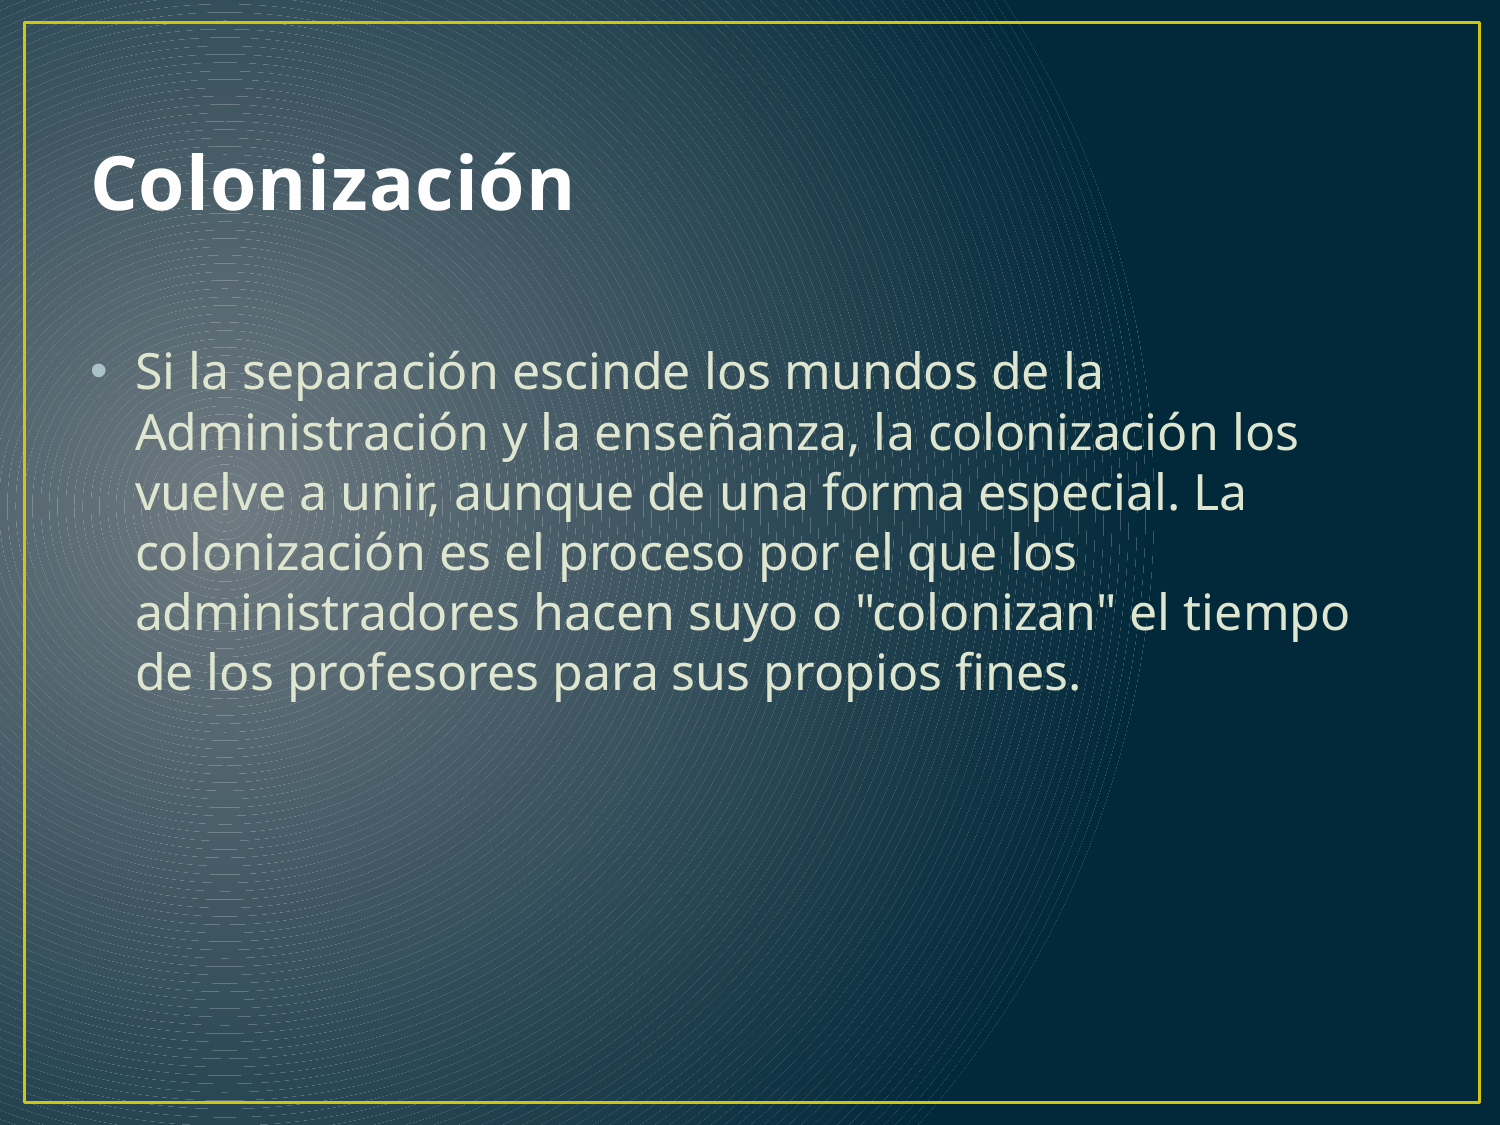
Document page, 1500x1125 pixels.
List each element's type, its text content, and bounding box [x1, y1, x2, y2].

list Si la separación escinde los mundos de la Administración y la enseñanza, la colonización los vuelve a unir, aunque de una forma especial. La colonización es el proceso por el que los administradores hacen suyo o "colonizan" el tiempo de los profesores para sus propios fines. [75, 262, 1425, 1005]
title Colonización [75, 45, 1425, 233]
